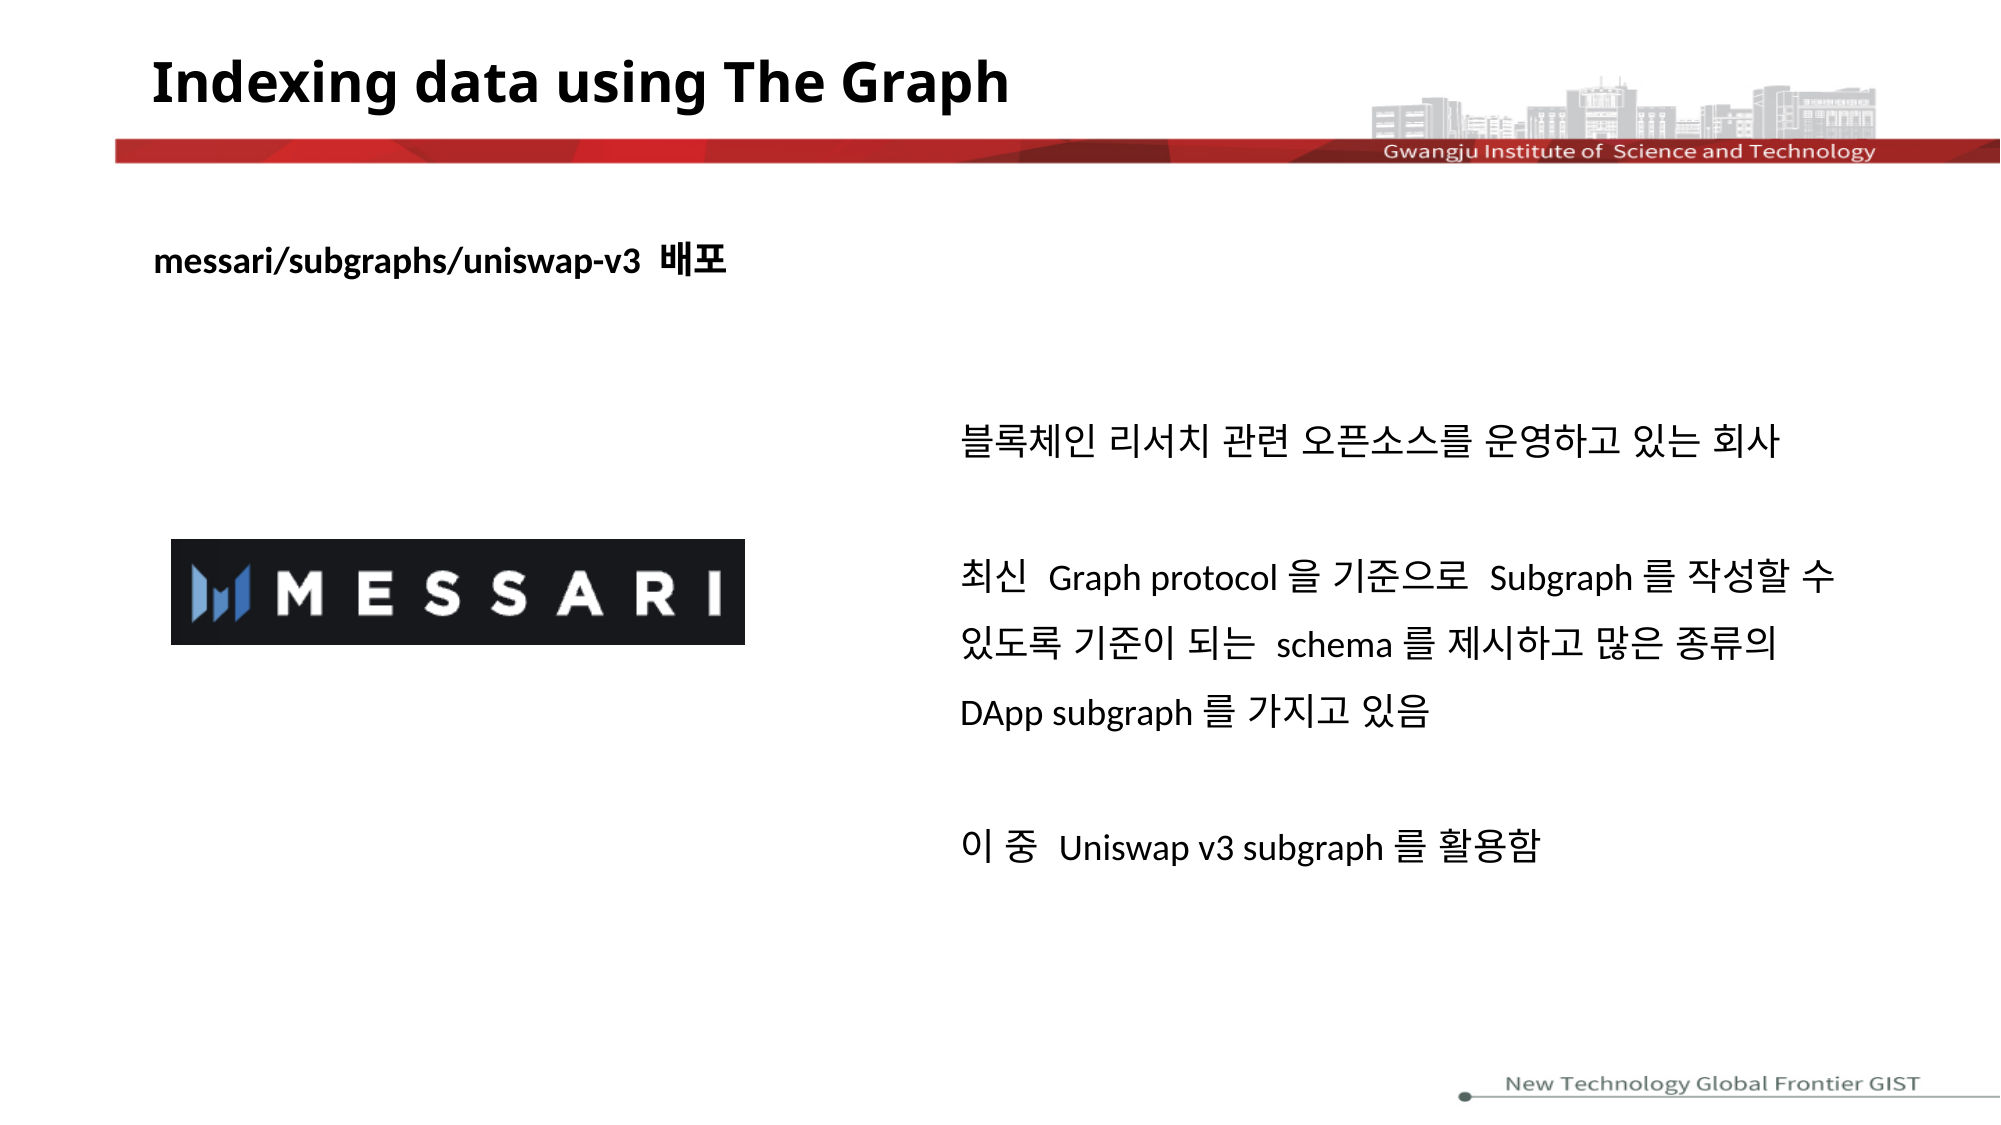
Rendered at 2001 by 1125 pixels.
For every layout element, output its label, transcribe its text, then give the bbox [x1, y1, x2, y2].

picture [0, 0, 2000, 1125]
text_box 블록체인 리서치 관련 오픈소스를 운영하고 있는 회사 최신 Graph protocol을 기준으로 Subgraph를 작성할 수 있도록 기준이 되는 schema를 제시하고 많은 종류의 DApp subgraph를 가지고 있음 이 중 Uniswap v3 subgraph를 활용함 [945, 387, 1863, 875]
text_box messari/subgraphs/uniswap-v3 배포 [138, 228, 744, 289]
title Indexing data using The Graph [137, 46, 1863, 123]
